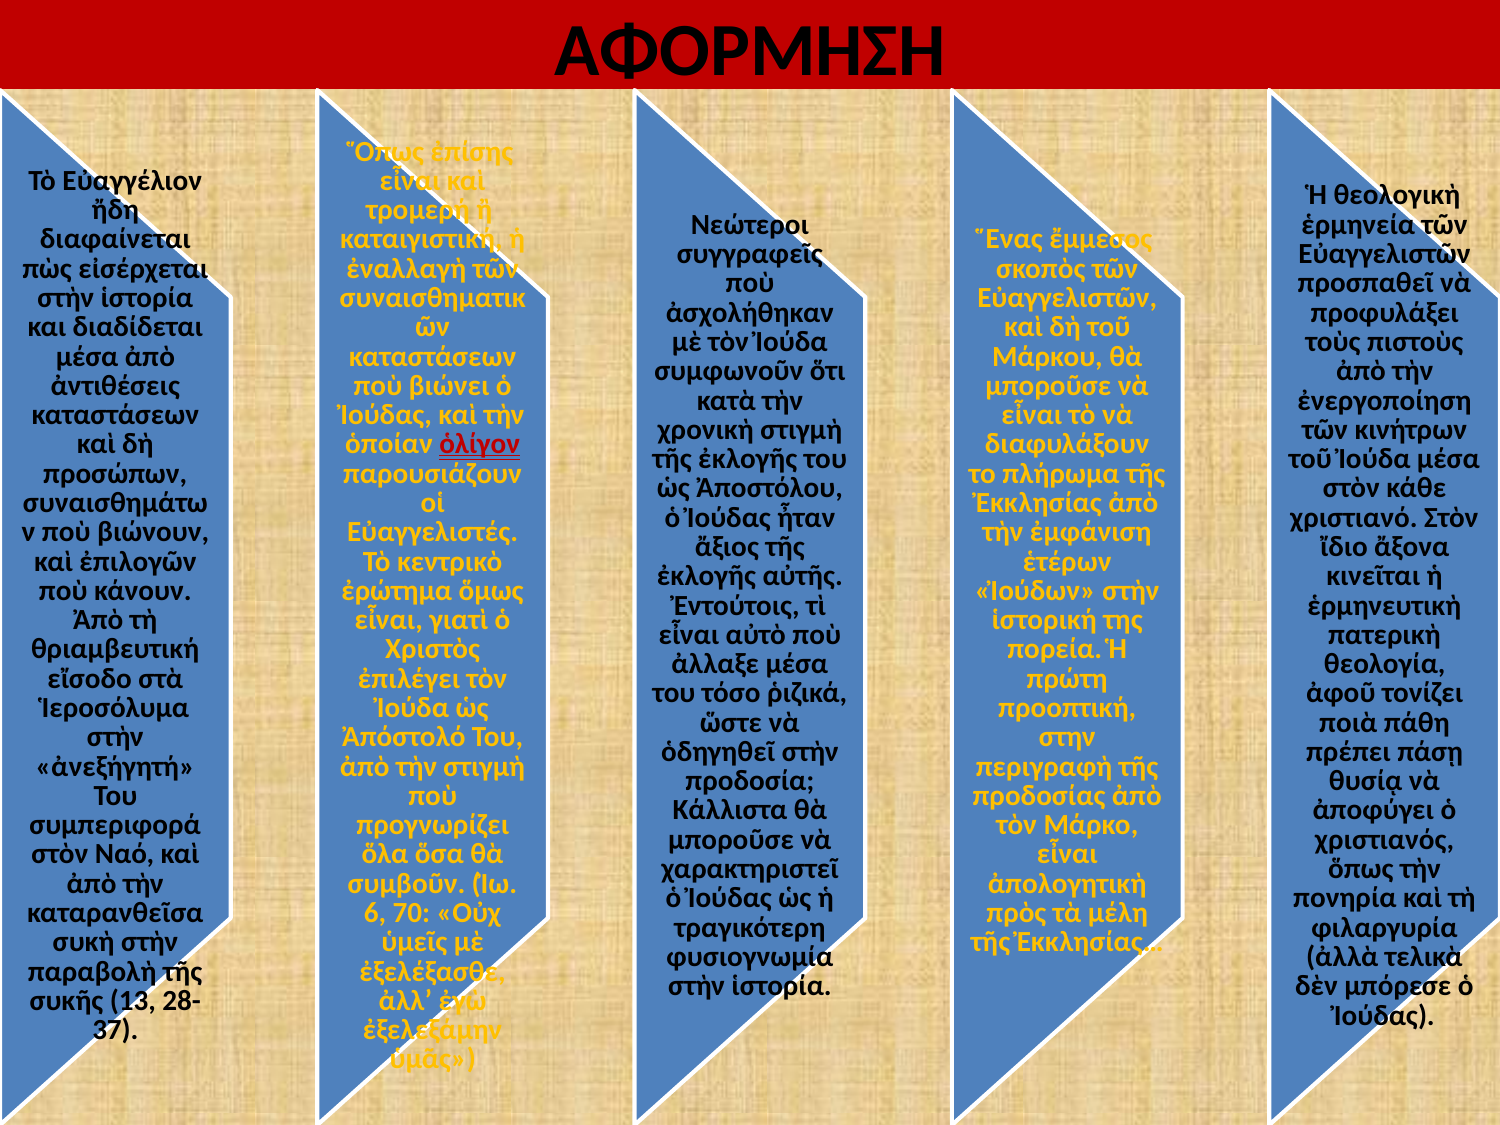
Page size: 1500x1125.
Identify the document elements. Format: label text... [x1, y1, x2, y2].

title ΑΦΟΡΜΗΣΗ [0, 0, 1500, 89]
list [0, 89, 1500, 1125]
